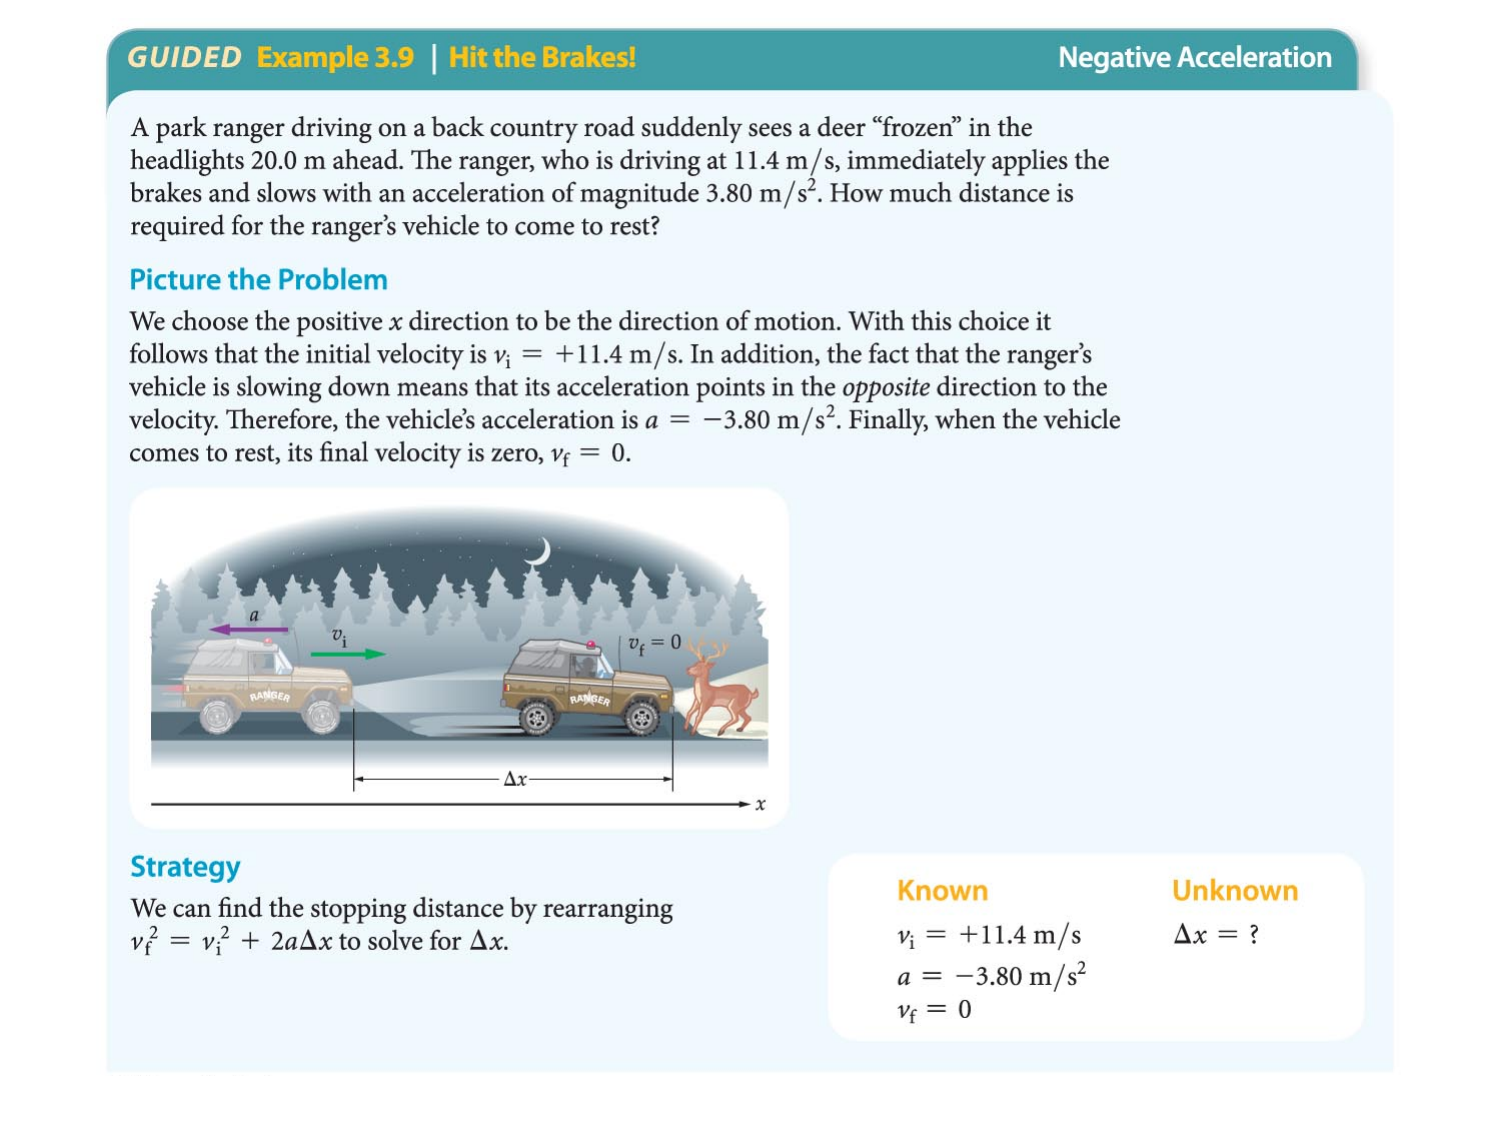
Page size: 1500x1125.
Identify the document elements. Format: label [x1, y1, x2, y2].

picture [96, 18, 1404, 1076]
